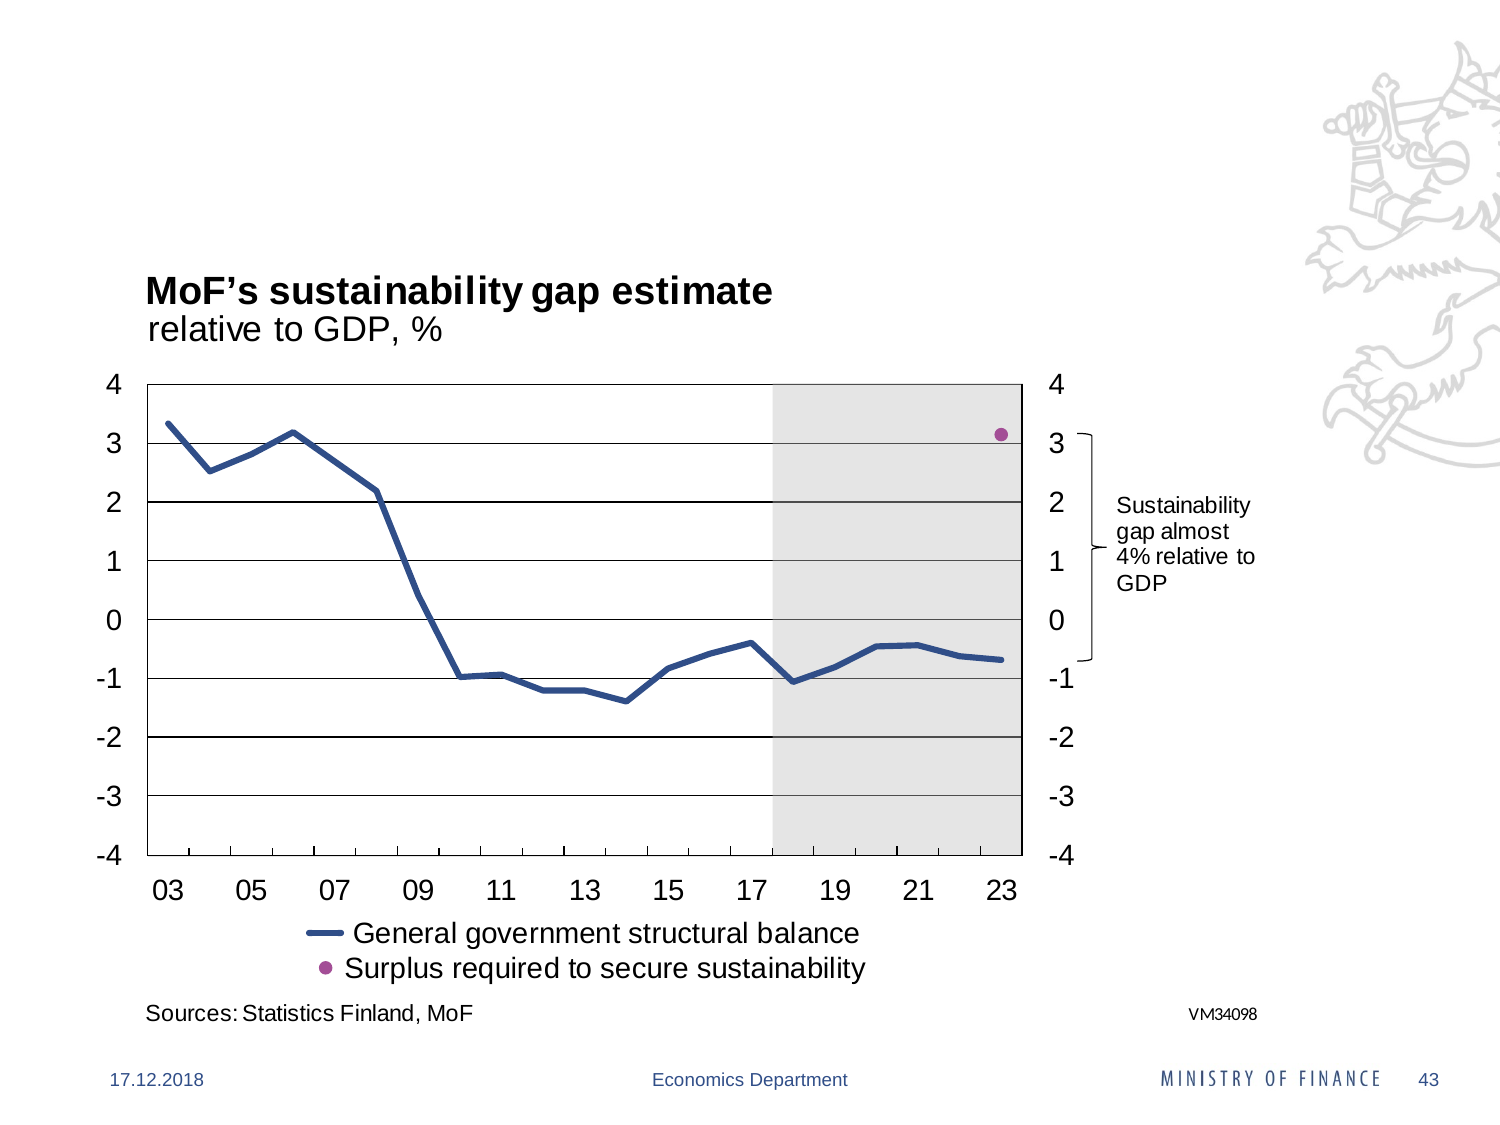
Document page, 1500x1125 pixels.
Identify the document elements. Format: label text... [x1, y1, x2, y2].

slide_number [94, 1054, 255, 1103]
picture [1095, 1063, 1376, 1093]
slide_number 43 [1376, 1054, 1455, 1103]
picture [75, 0, 1500, 1046]
footer Economics Department [512, 1054, 988, 1103]
